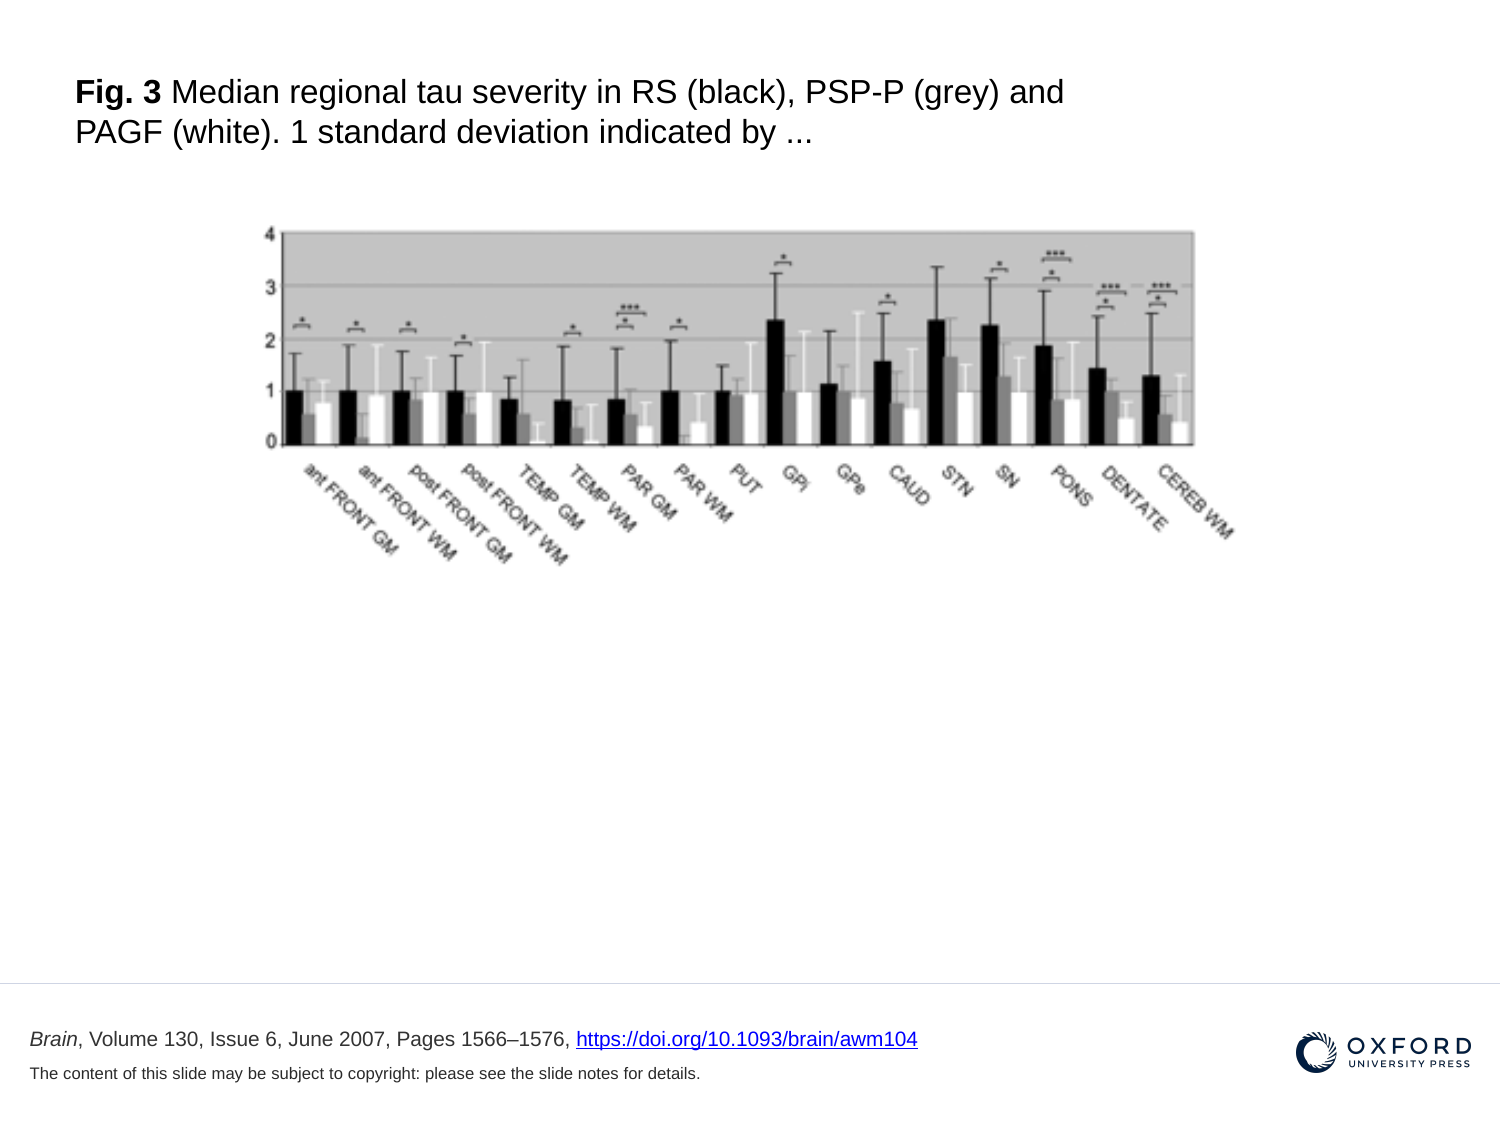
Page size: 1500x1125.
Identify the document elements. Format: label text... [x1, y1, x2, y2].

picture [1296, 1032, 1471, 1073]
picture [262, 224, 1238, 571]
title Fig. 3 Median regional tau severity in RS (black), PSP-P (grey) and PAGF (white). 1 standard deviation indicated by ... [75, 69, 1078, 171]
footer Brain, Volume 130, Issue 6, June 2007, Pages 1566–1576, https://doi.org/10.1093/brain/awm104 The content of this slide may be subject to copyright: please see the slide notes for details. [0, 983, 1260, 1125]
